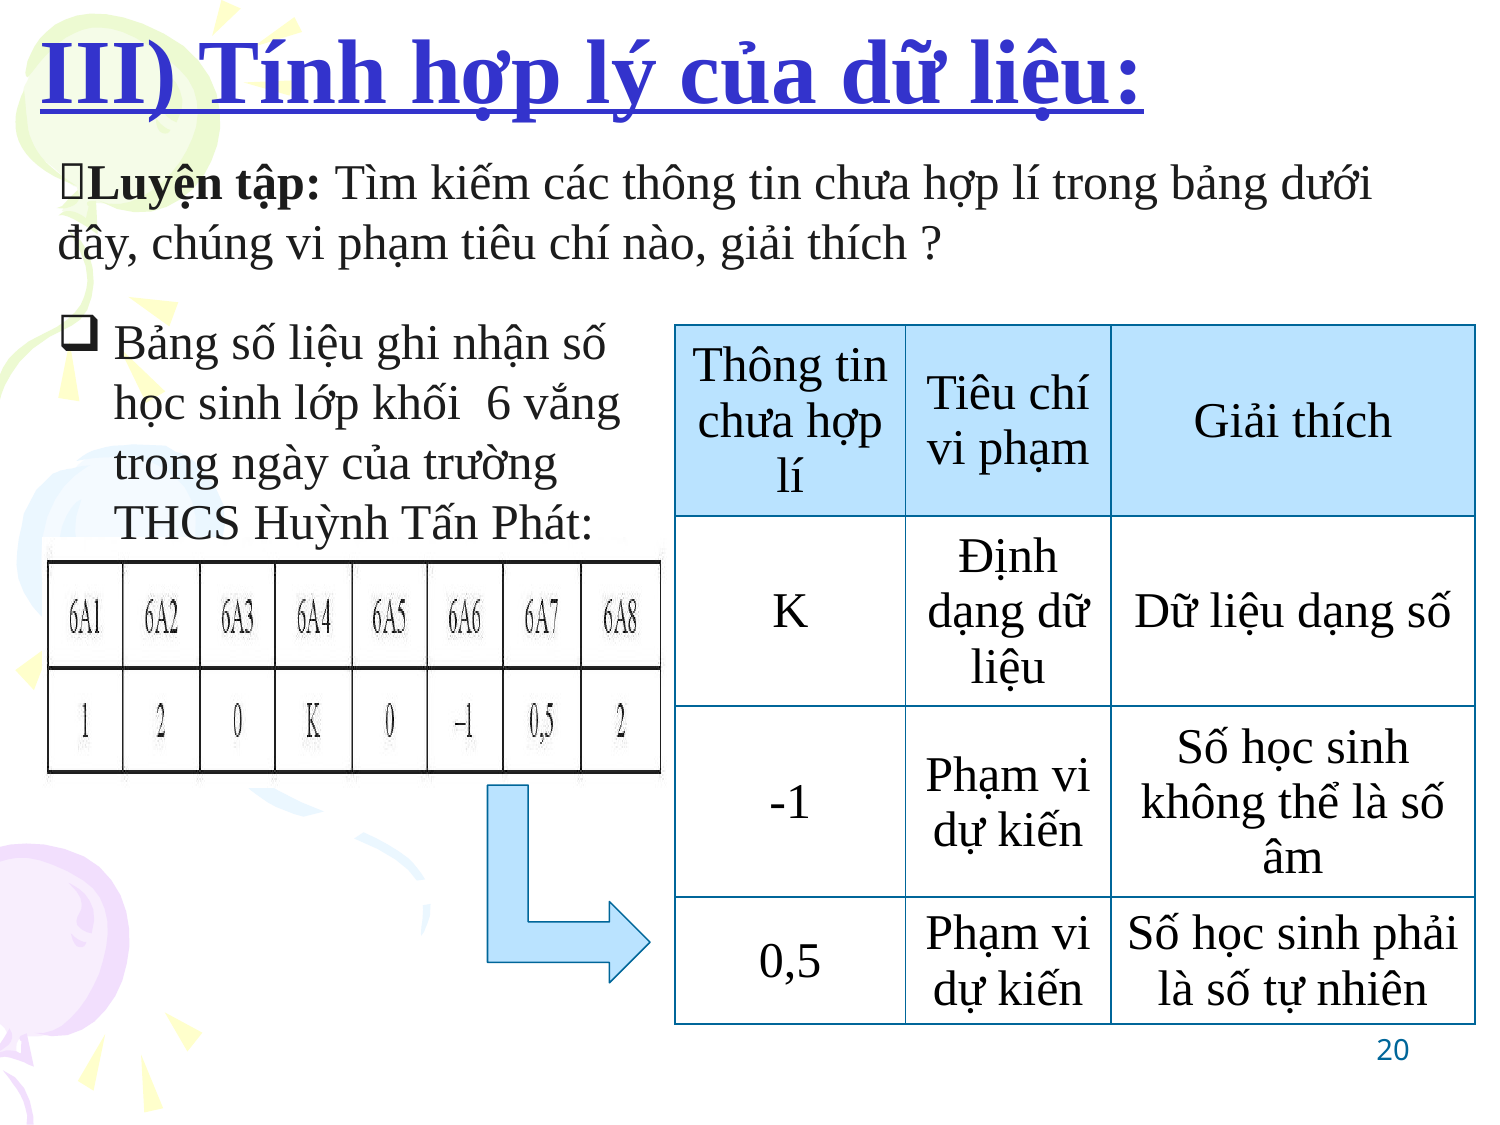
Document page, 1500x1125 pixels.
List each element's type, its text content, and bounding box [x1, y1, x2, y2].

picture [42, 537, 668, 789]
slide_number 20 [1074, 1025, 1425, 1100]
table_cell Phạm vi dự kiến [906, 898, 1110, 1023]
table_cell -1 [676, 707, 905, 896]
table_cell Số học sinh không thể là số âm [1112, 707, 1474, 896]
table_header Giải thích [1112, 326, 1474, 515]
table_cell Phạm vi dự kiến [906, 707, 1110, 896]
text_box [487, 789, 651, 983]
text_box Bảng số liệu ghi nhận số học sinh lớp khối 6 vắng trong ngày của trường THCS Huỳnh Tấn Phát: [42, 301, 668, 537]
table_cell Định dạng dữ liệu [906, 517, 1110, 705]
table_header Thông tin chưa hợp lí [676, 326, 905, 515]
table_cell 0,5 [676, 898, 905, 1023]
table_cell Dữ liệu dạng số [1112, 517, 1474, 705]
table_header Tiêu chí vi phạm [906, 326, 1110, 515]
table_cell Số học sinh phải là số tự nhiên [1112, 898, 1474, 1023]
text_box Luyện tập: Tìm kiếm các thông tin chưa hợp lí trong bảng dưới đây, chúng vi phạm tiêu chí nào, giải thích ? [42, 142, 1480, 269]
text_box III) Tính hợp lý của dữ liệu: [24, 4, 1500, 130]
table_cell K [676, 517, 905, 705]
